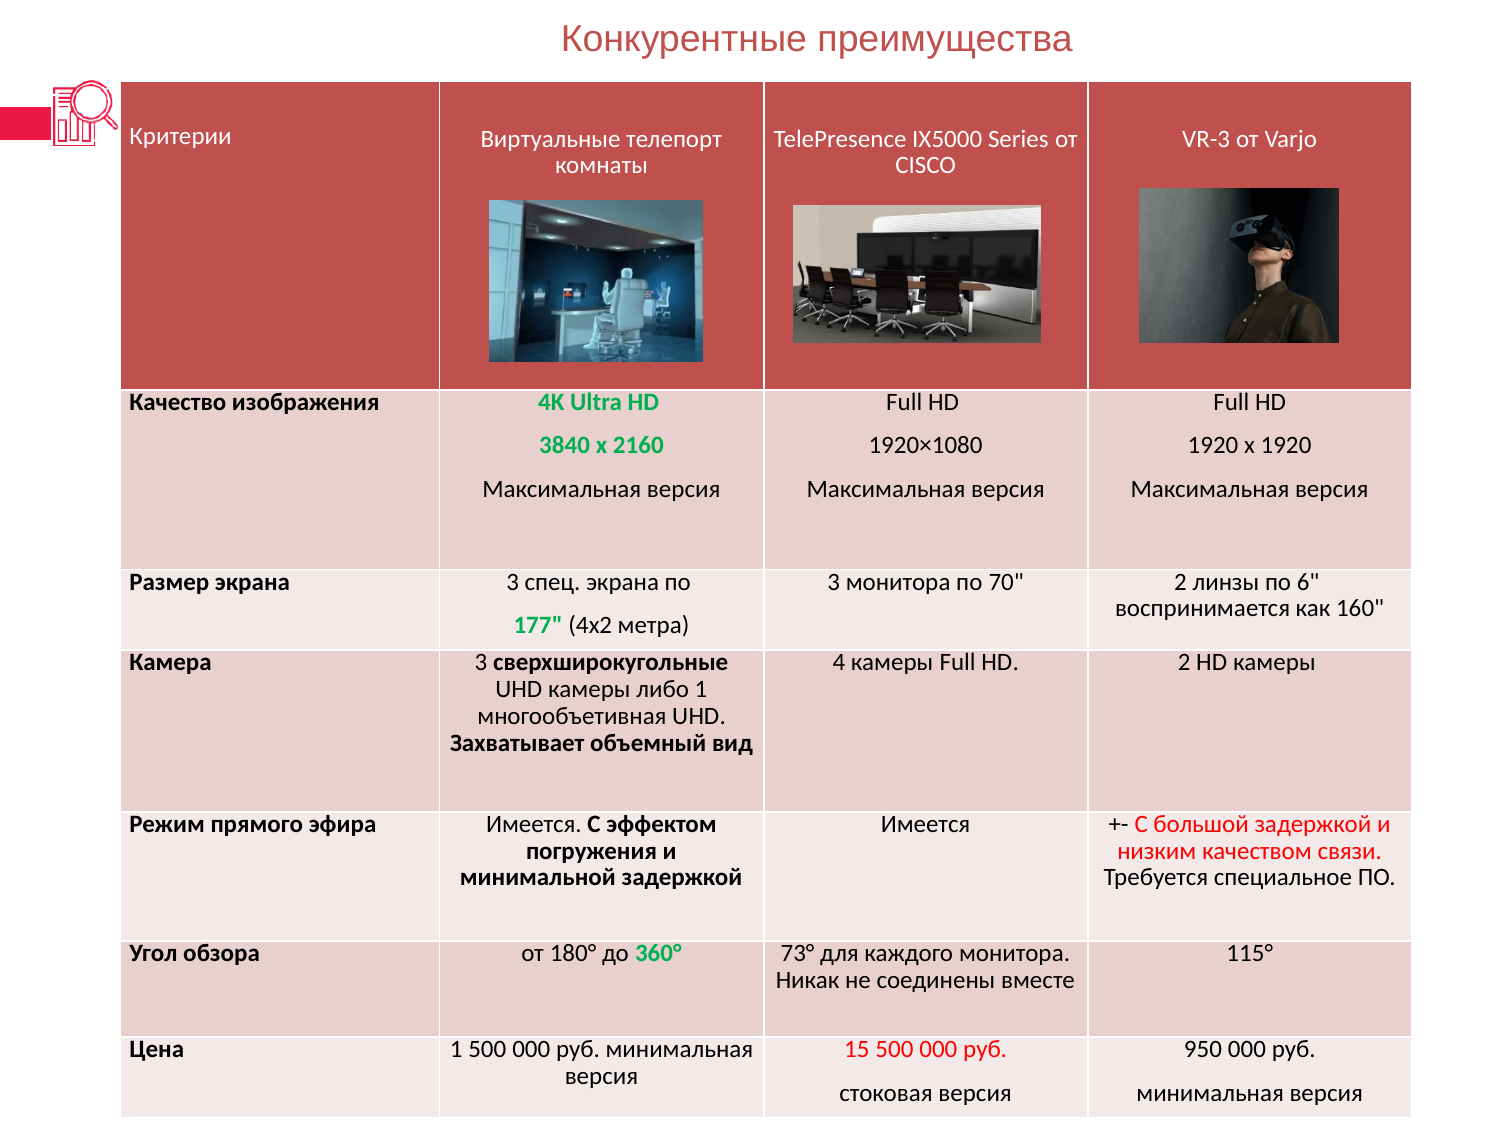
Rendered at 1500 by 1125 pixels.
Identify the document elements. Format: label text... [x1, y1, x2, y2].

table_cell Угол обзора [121, 942, 439, 1036]
table_cell 2 линзы по 6" воспринимается как 160" [1089, 570, 1411, 649]
table_cell 1 500 000 руб. минимальная версия [440, 1038, 763, 1117]
table_cell 115° [1089, 942, 1411, 1036]
table_cell Цена [121, 1038, 439, 1117]
table_cell Full HD 1920 x 1920 Максимальная версия [1089, 391, 1411, 569]
table_cell Размер экрана [121, 570, 439, 649]
table_cell Камера [121, 651, 439, 811]
table_cell 2 HD камеры [1089, 651, 1411, 811]
table_cell 3 спец. экрана по 177" (4x2 метра) [440, 570, 763, 649]
table_header Виртуальные телепорт комнаты [440, 82, 763, 389]
picture [1139, 188, 1339, 343]
table_header Критерии [121, 82, 439, 389]
picture [793, 205, 1042, 343]
table_cell 15 500 000 руб. стоковая версия [765, 1038, 1087, 1117]
table_cell 3 монитора по 70" [765, 570, 1087, 649]
table_cell Имеется. С эффектом погружения и минимальной задержкой [440, 813, 763, 940]
table_cell 3 сверхширокугольные UHD камеры либо 1 многообъетивная UHD. Захватывает объемный вид [440, 651, 763, 811]
table_cell Режим прямого эфира [121, 813, 439, 940]
table_cell Full HD 1920×1080 Максимальная версия [765, 391, 1087, 569]
table_cell от 180° до 360° [440, 942, 763, 1036]
table_cell +- С большой задержкой и низким качеством связи. Требуется специальное ПО. [1089, 813, 1411, 940]
table_cell 950 000 руб. минимальная версия [1089, 1038, 1411, 1117]
table_header TelePresence IX5000 Series от CISCO [765, 82, 1087, 389]
table_cell 4 камеры Full HD. [765, 651, 1087, 811]
picture [0, 107, 51, 140]
table_cell 73° для каждого монитора. Никак не соединены вместе [765, 942, 1087, 1036]
text_box Конкурентные преимущества [545, 6, 1088, 67]
picture [488, 200, 703, 362]
table_cell Качество изображения [121, 391, 439, 569]
table_cell 4K Ultra HD 3840 x 2160 Максимальная версия [440, 391, 763, 569]
table_header VR-3 от Varjo [1089, 82, 1411, 389]
table_cell Имеется [765, 813, 1087, 940]
picture [52, 80, 119, 146]
